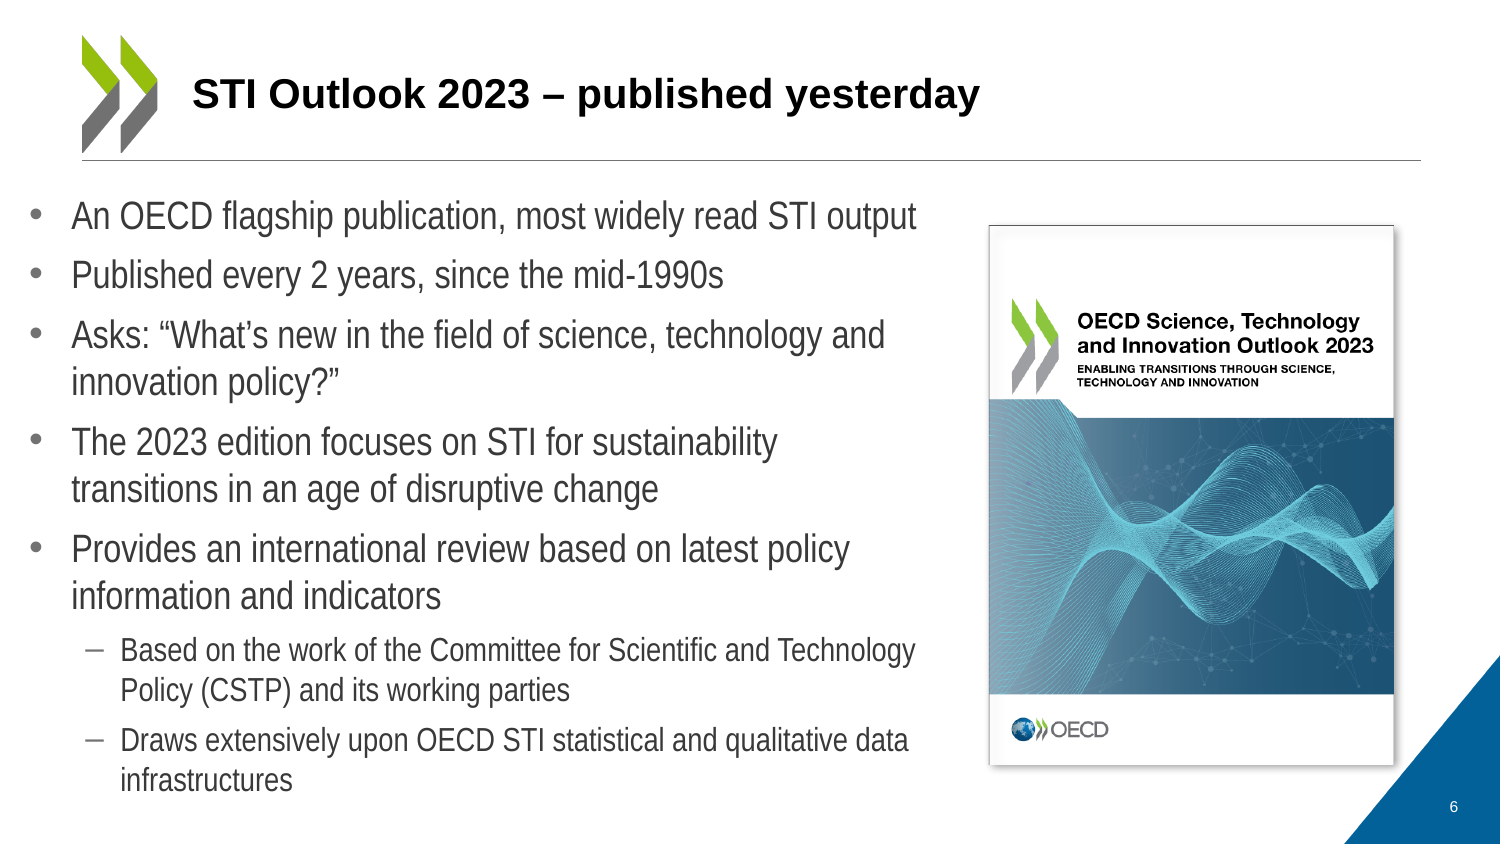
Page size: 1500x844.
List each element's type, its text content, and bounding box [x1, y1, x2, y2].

title STI Outlook 2023 – published yesterday [177, 29, 1394, 155]
list An OECD flagship publication, most widely read STI output Published every 2 years, since the mid-1990s Asks: “What’s new in the field of science, technology and innovation policy?” The 2023 edition focuses on STI for sustainability transitions in an age of disruptive change Provides an international review based on latest policy information and indicators Based on the work of the Committee for Scientific and Technology Policy (CSTP) and its working parties Draws extensively upon OECD STI statistical and qualitative data infrastructures [14, 182, 945, 844]
slide_number 6 [1417, 788, 1474, 819]
picture [987, 225, 1500, 844]
